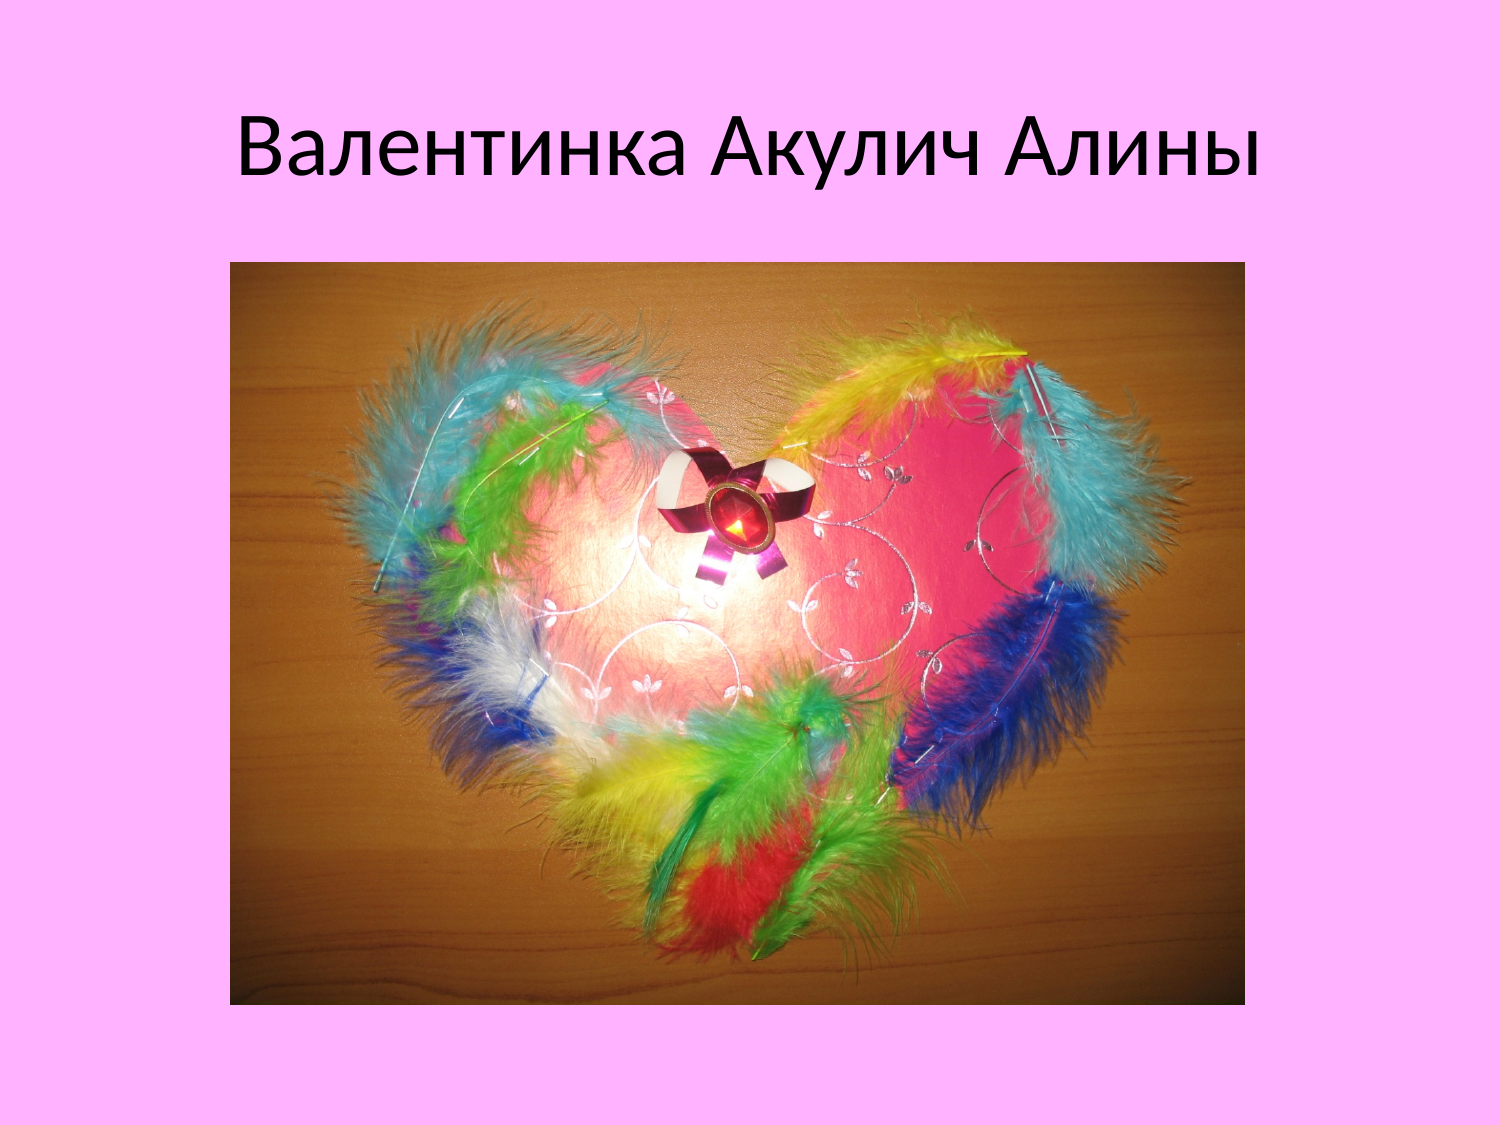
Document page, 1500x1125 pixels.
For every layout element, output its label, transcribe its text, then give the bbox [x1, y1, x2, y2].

title Валентинка Акулич Алины [75, 45, 1425, 233]
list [229, 262, 1246, 1006]
